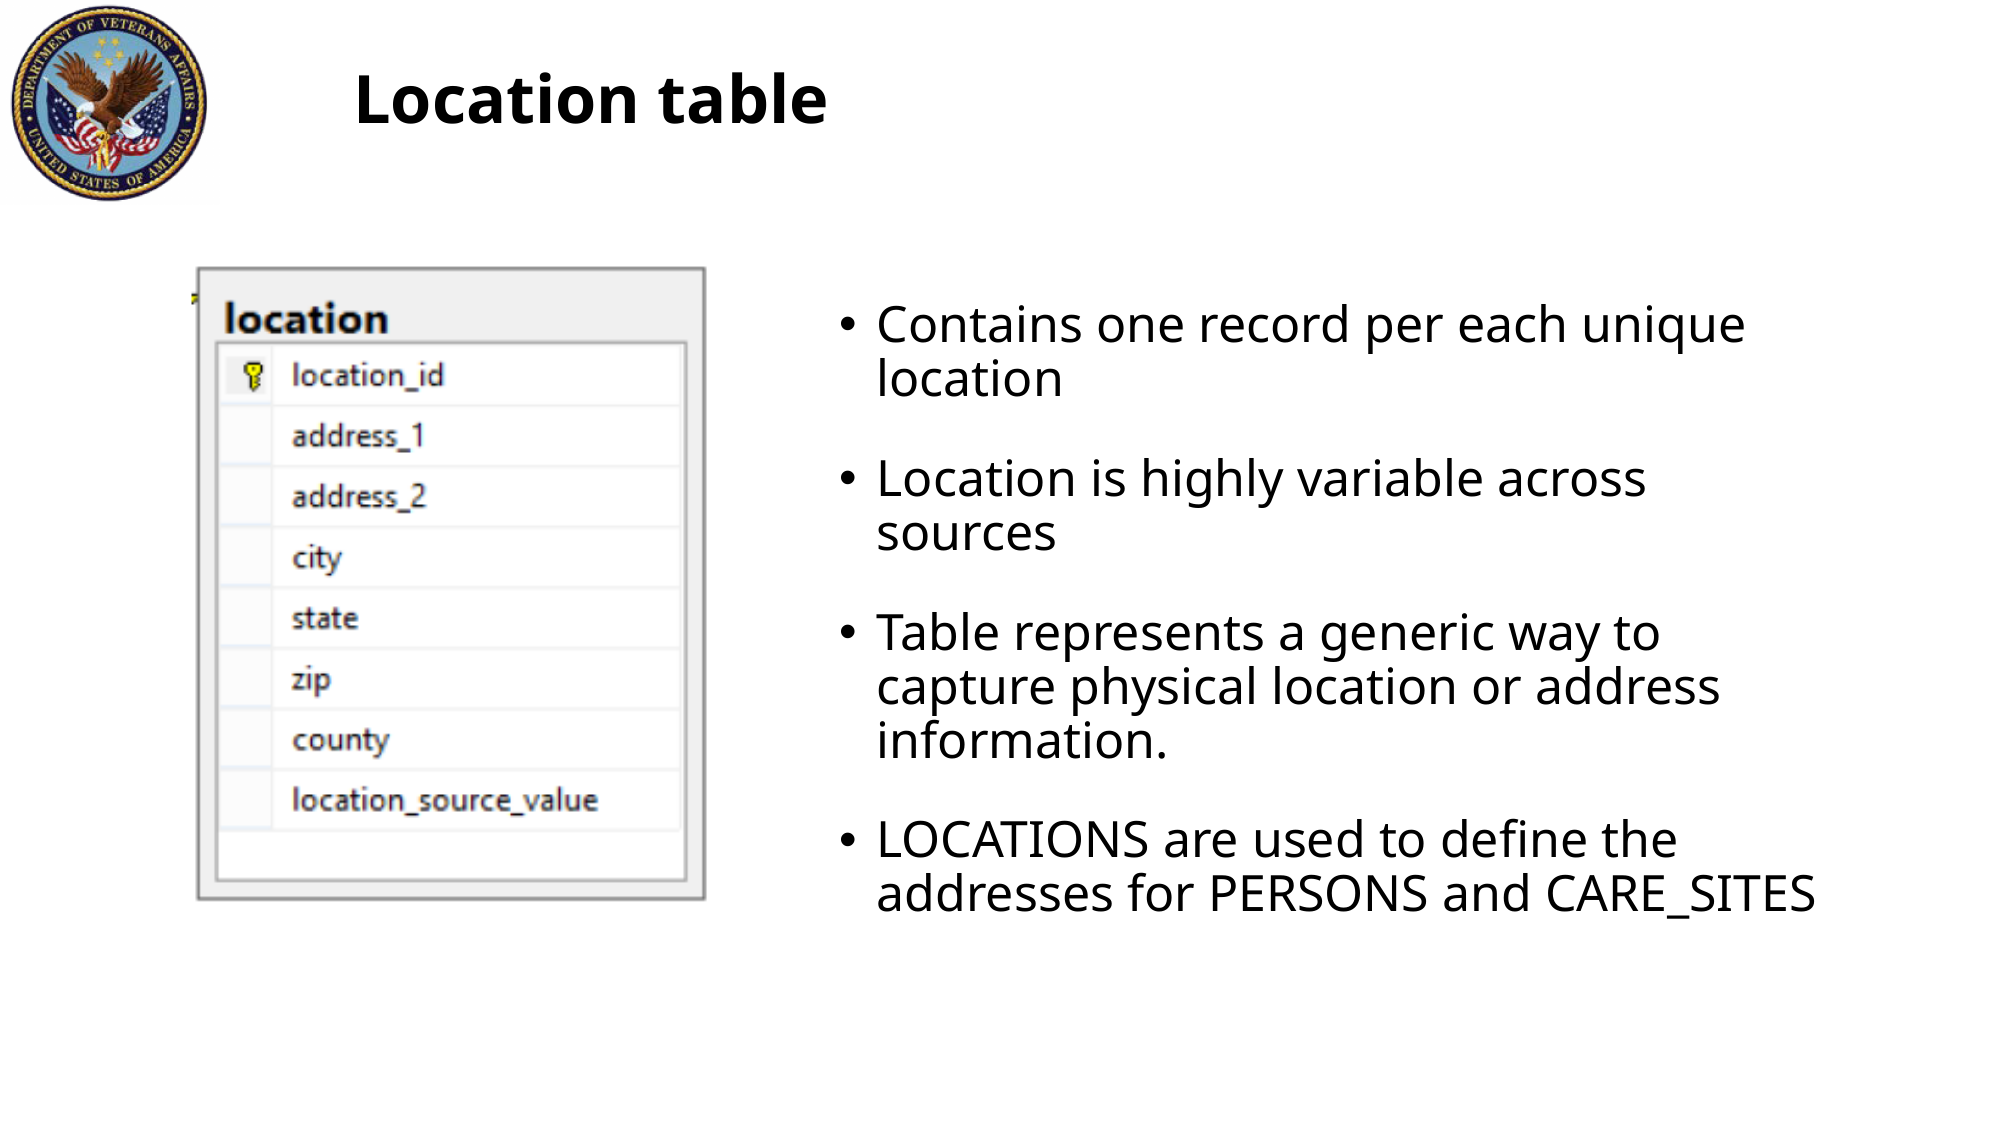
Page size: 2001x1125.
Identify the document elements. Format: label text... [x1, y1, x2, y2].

text_box Location table [338, 0, 1990, 205]
picture [190, 259, 814, 914]
picture [0, 0, 220, 205]
text_box Contains one record per each unique location Location is highly variable across sources Table represents a generic way to capture physical location or address information. LOCATIONS are used to define the addresses for PERSONS and CARE_SITES [824, 292, 1855, 931]
